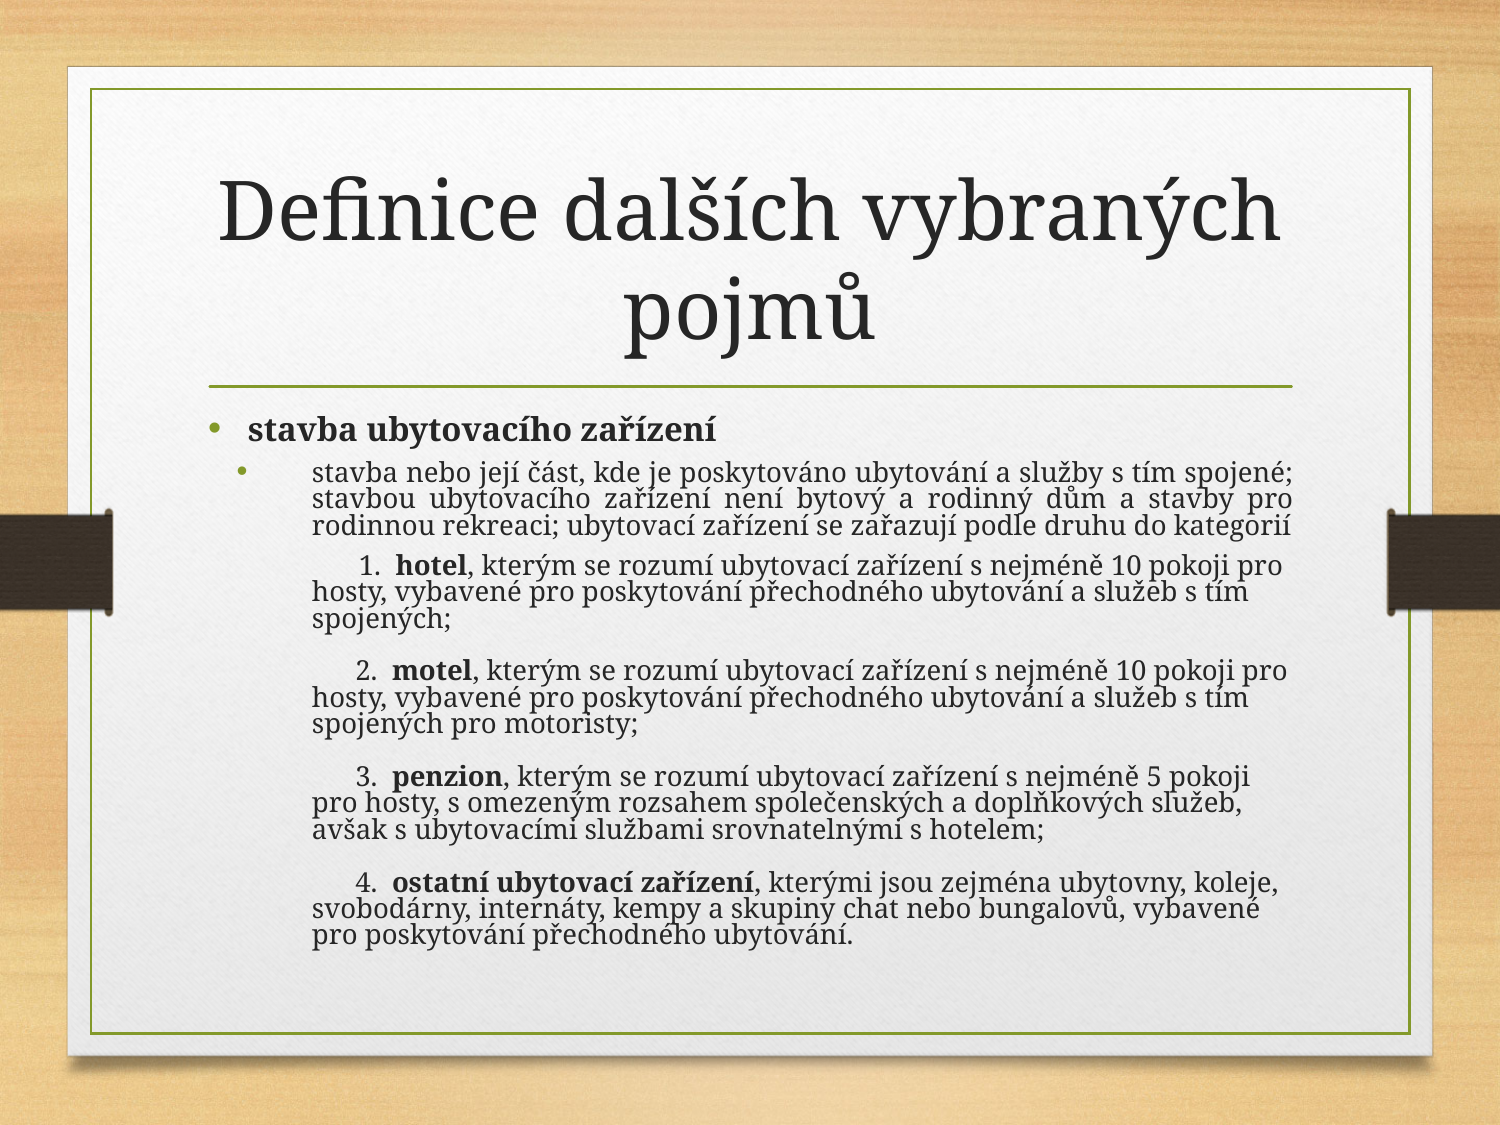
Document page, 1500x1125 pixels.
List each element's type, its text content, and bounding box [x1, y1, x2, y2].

list stavba ubytovacího zařízení stavba nebo její část, kde je poskytováno ubytování a služby s tím spojené; stavbou ubytovacího zařízení není bytový a rodinný dům a stavby pro rodinnou rekreaci; ubytovací zařízení se zařazují podle druhu do kategorií 1. hotel, kterým se rozumí ubytovací zařízení s nejméně 10 pokoji pro hosty, vybavené pro poskytování přechodného ubytování a služeb s tím spojených; 2. motel, kterým se rozumí ubytovací zařízení s nejméně 10 pokoji pro hosty, vybavené pro poskytování přechodného ubytování a služeb s tím spojených pro motoristy; 3. penzion, kterým se rozumí ubytovací zařízení s nejméně 5 pokoji pro hosty, s omezeným rozsahem společenských a doplňkových služeb, avšak s ubytovacími službami srovnatelnými s hotelem; 4. ostatní ubytovací zařízení, kterými jsou zejména ubytovny, koleje, svobodárny, internáty, kempy a skupiny chat nebo bungalovů, vybavené pro poskytování přechodného ubytování. [193, 408, 1309, 974]
title Definice dalších vybraných pojmů [193, 150, 1309, 365]
picture [0, 0, 1500, 1125]
